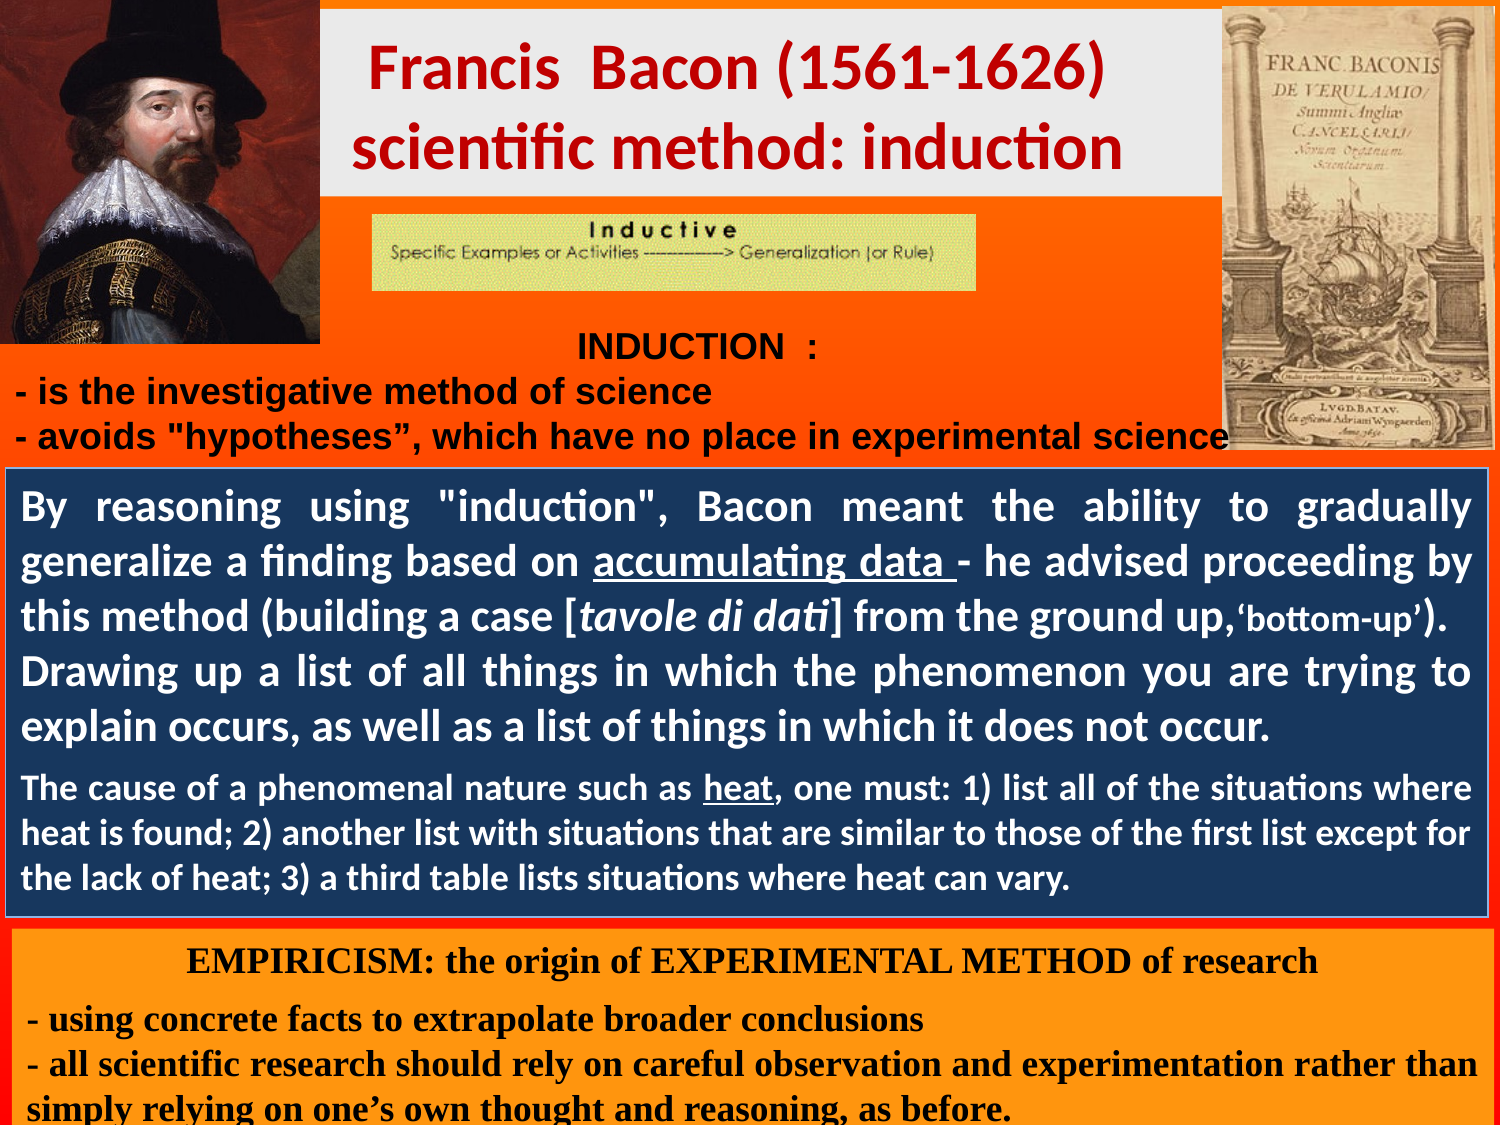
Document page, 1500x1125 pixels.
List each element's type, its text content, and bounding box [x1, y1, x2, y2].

picture [0, 0, 320, 344]
picture [371, 213, 977, 291]
list By reasoning using "induction", Bacon meant the ability to gradually generalize a finding based on accumulating data - he advised proceeding by this method (building a case [tavole di dati] from the ground up,‘bottom-up’). Drawing up a list of all things in which the phenomenon you are trying to explain occurs, as well as a list of things in which it does not occur. The cause of a phenomenal nature such as heat, one must: 1) list all of the situations where heat is found; 2) another list with situations that are similar to those of the first list except for the lack of heat; 3) a third table lists situations where heat can vary. [5, 467, 1489, 918]
picture [1222, 6, 1495, 450]
title Francis Bacon (1561-1626) scientific method: induction [325, 8, 1219, 197]
text_box INDUCTION : - is the investigative method of science - avoids "hypotheses”, which have no place in experimental science [0, 314, 1246, 465]
text_box EMPIRICISM: the origin of EXPERIMENTAL METHOD of research - using concrete facts to extrapolate broader conclusions - all scientific research should rely on careful observation and experimentation rather than simply relying on one’s own thought and reasoning, as before. [11, 928, 1495, 1125]
